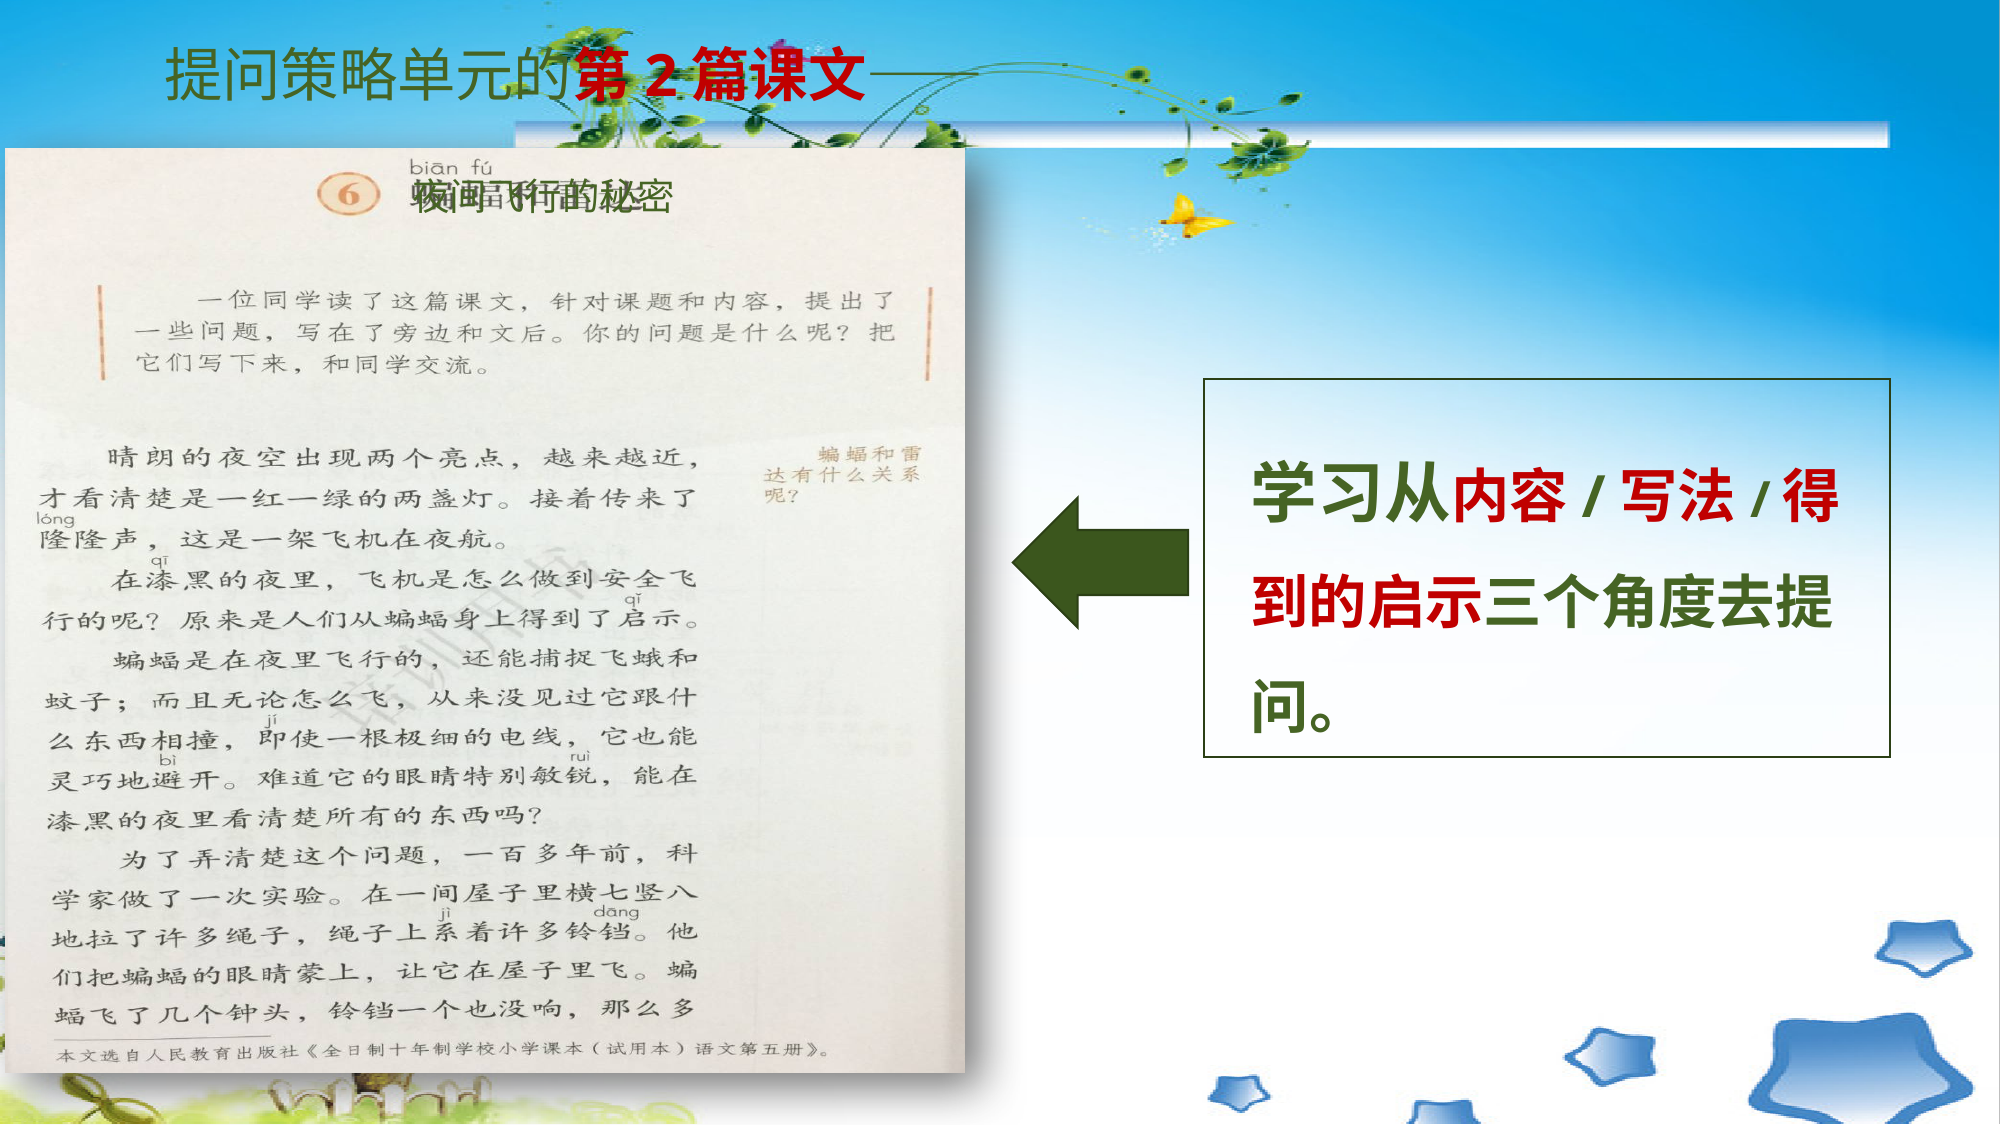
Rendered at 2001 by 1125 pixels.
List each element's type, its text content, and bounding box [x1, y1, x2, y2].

text_box 提问策略单元的第2篇课文—— [149, 31, 1567, 116]
picture [0, 0, 2001, 1125]
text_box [1012, 379, 1906, 758]
